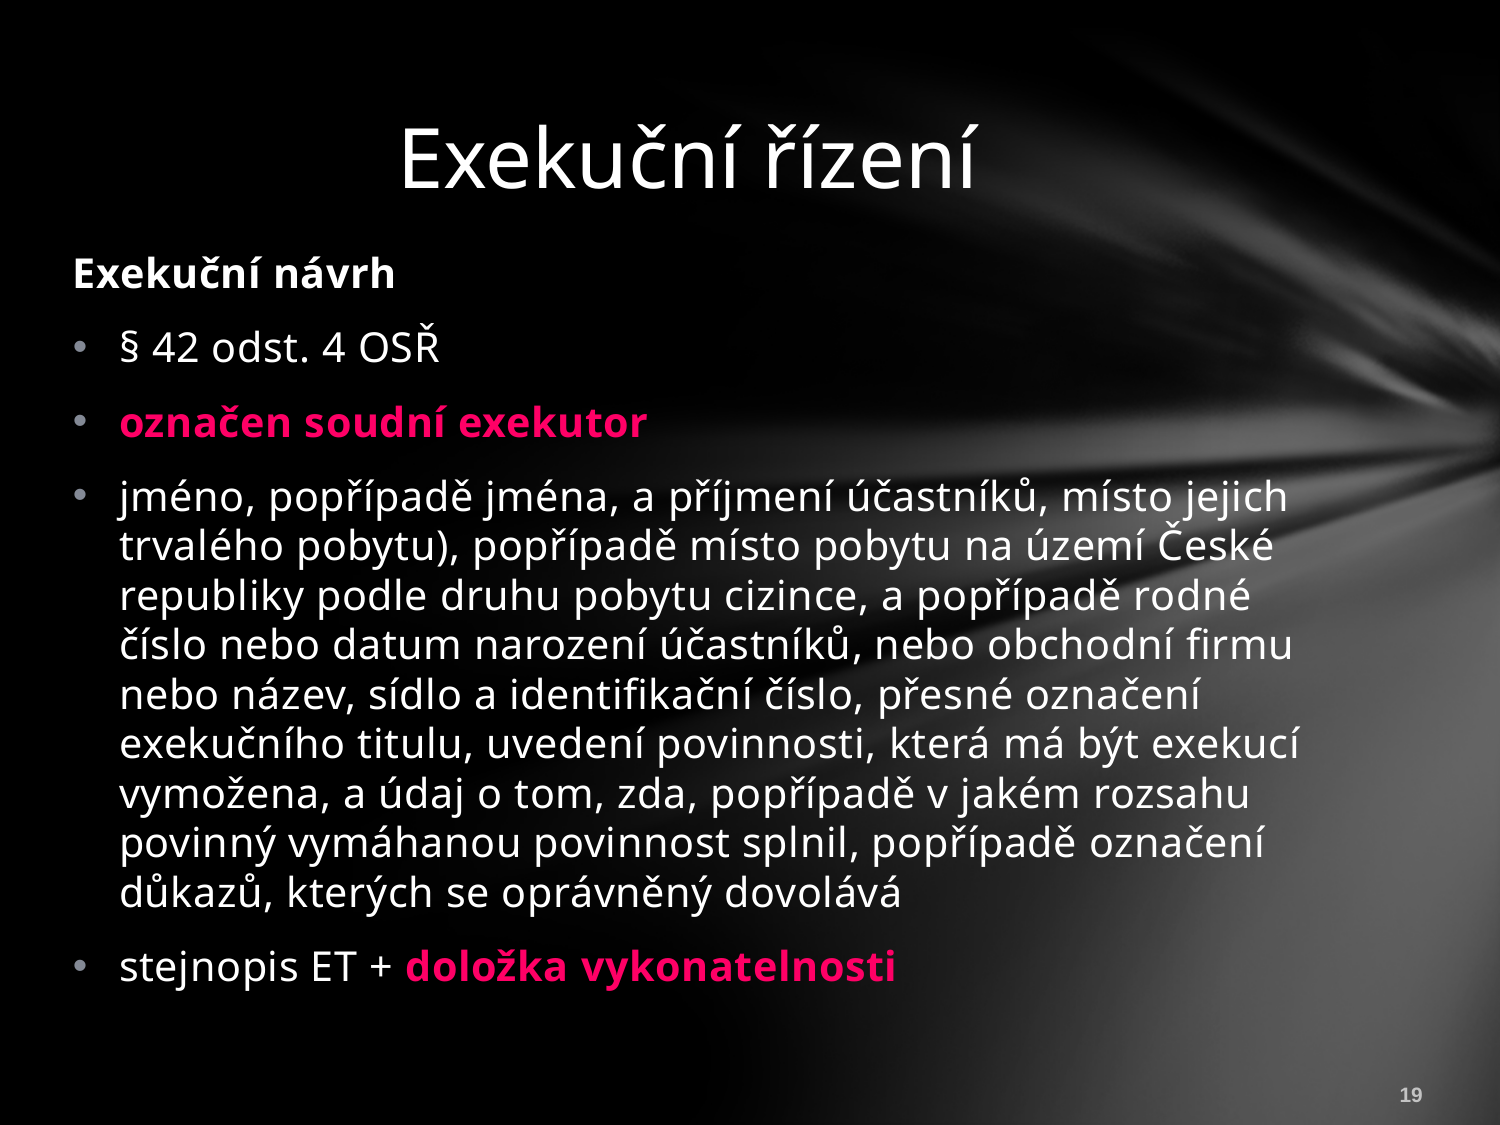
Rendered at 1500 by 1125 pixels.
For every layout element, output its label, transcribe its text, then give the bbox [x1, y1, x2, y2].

title Exekuční řízení [57, 37, 1318, 213]
list Exekuční návrh § 42 odst. 4 OSŘ označen soudní exekutor jméno, popřípadě jména, a příjmení účastníků, místo jejich trvalého pobytu), popřípadě místo pobytu na území České republiky podle druhu pobytu cizince, a popřípadě rodné číslo nebo datum narození účastníků, nebo obchodní firmu nebo název, sídlo a identifikační číslo, přesné označení exekučního titulu, uvedení povinnosti, která má být exekucí vymožena, a údaj o tom, zda, popřípadě v jakém rozsahu povinný vymáhanou povinnost splnil, popřípadě označení důkazů, kterých se oprávněný dovolává stejnopis ET + doložka vykonatelnosti [57, 239, 1318, 1015]
slide_number 19 [1293, 1073, 1438, 1115]
